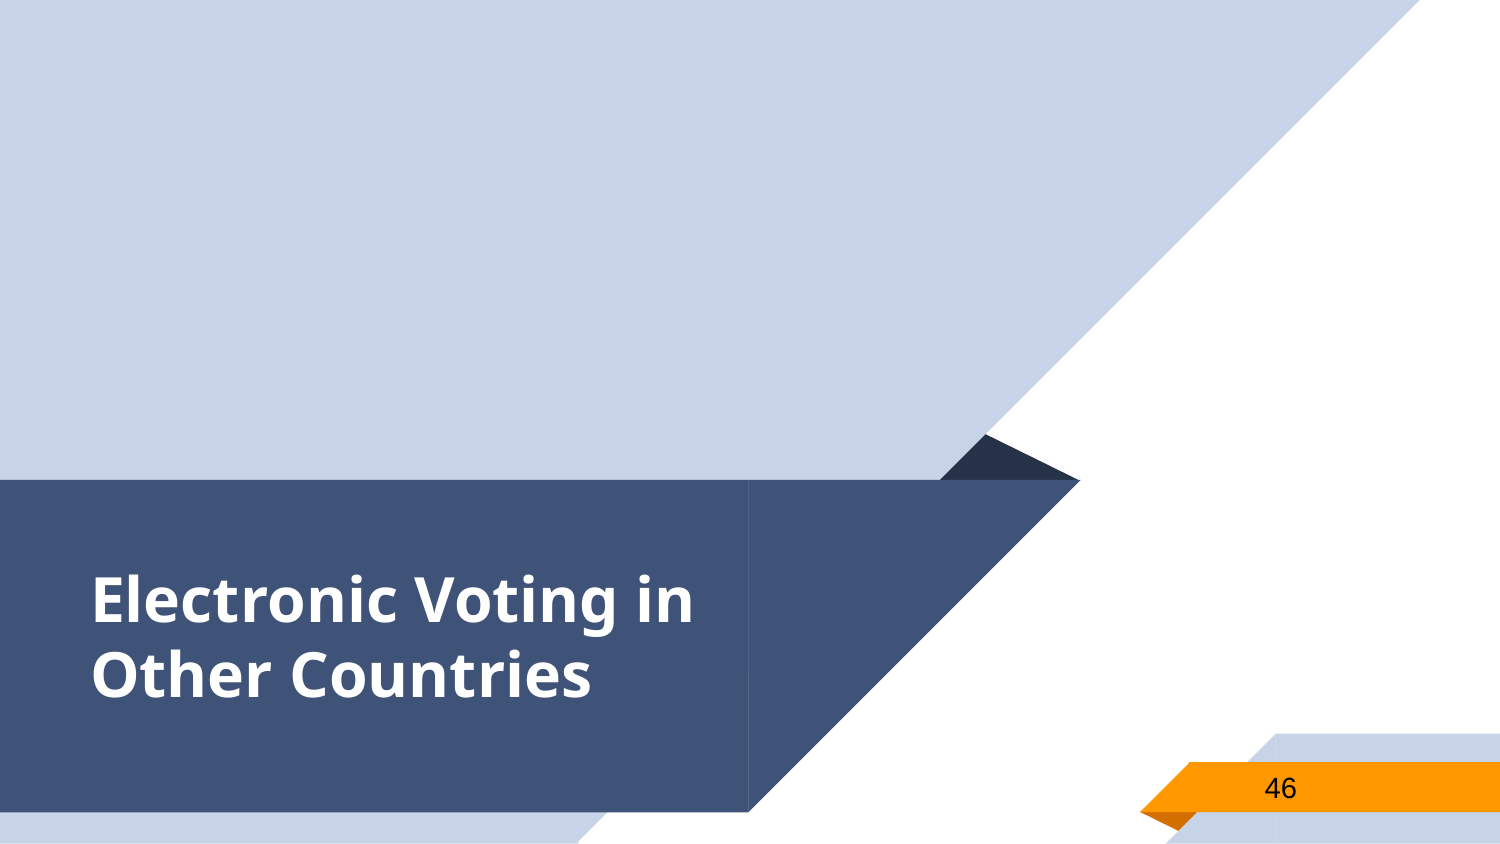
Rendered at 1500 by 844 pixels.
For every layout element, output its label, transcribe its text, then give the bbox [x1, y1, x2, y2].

title Electronic Voting in Other Countries [75, 534, 887, 725]
slide_number 46 [1249, 760, 1494, 813]
